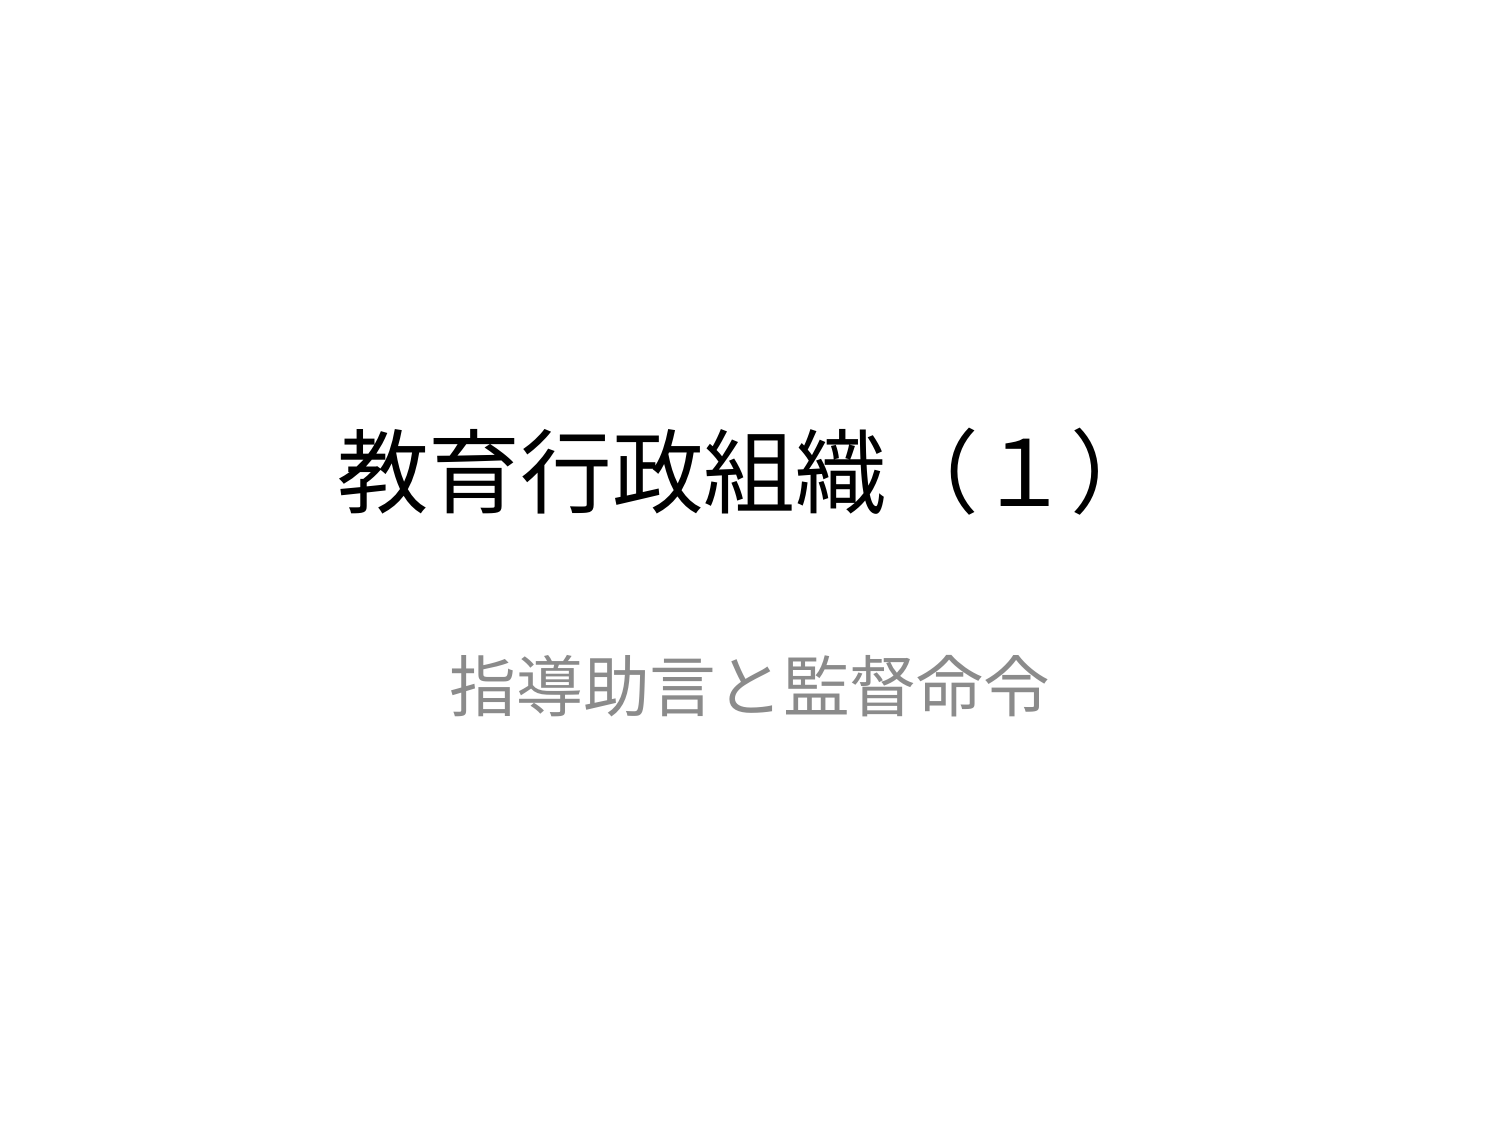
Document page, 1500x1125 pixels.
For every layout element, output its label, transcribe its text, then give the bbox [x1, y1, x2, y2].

title 教育行政組織（１） [112, 349, 1388, 591]
subtitle 指導助言と監督命令 [225, 637, 1275, 925]
